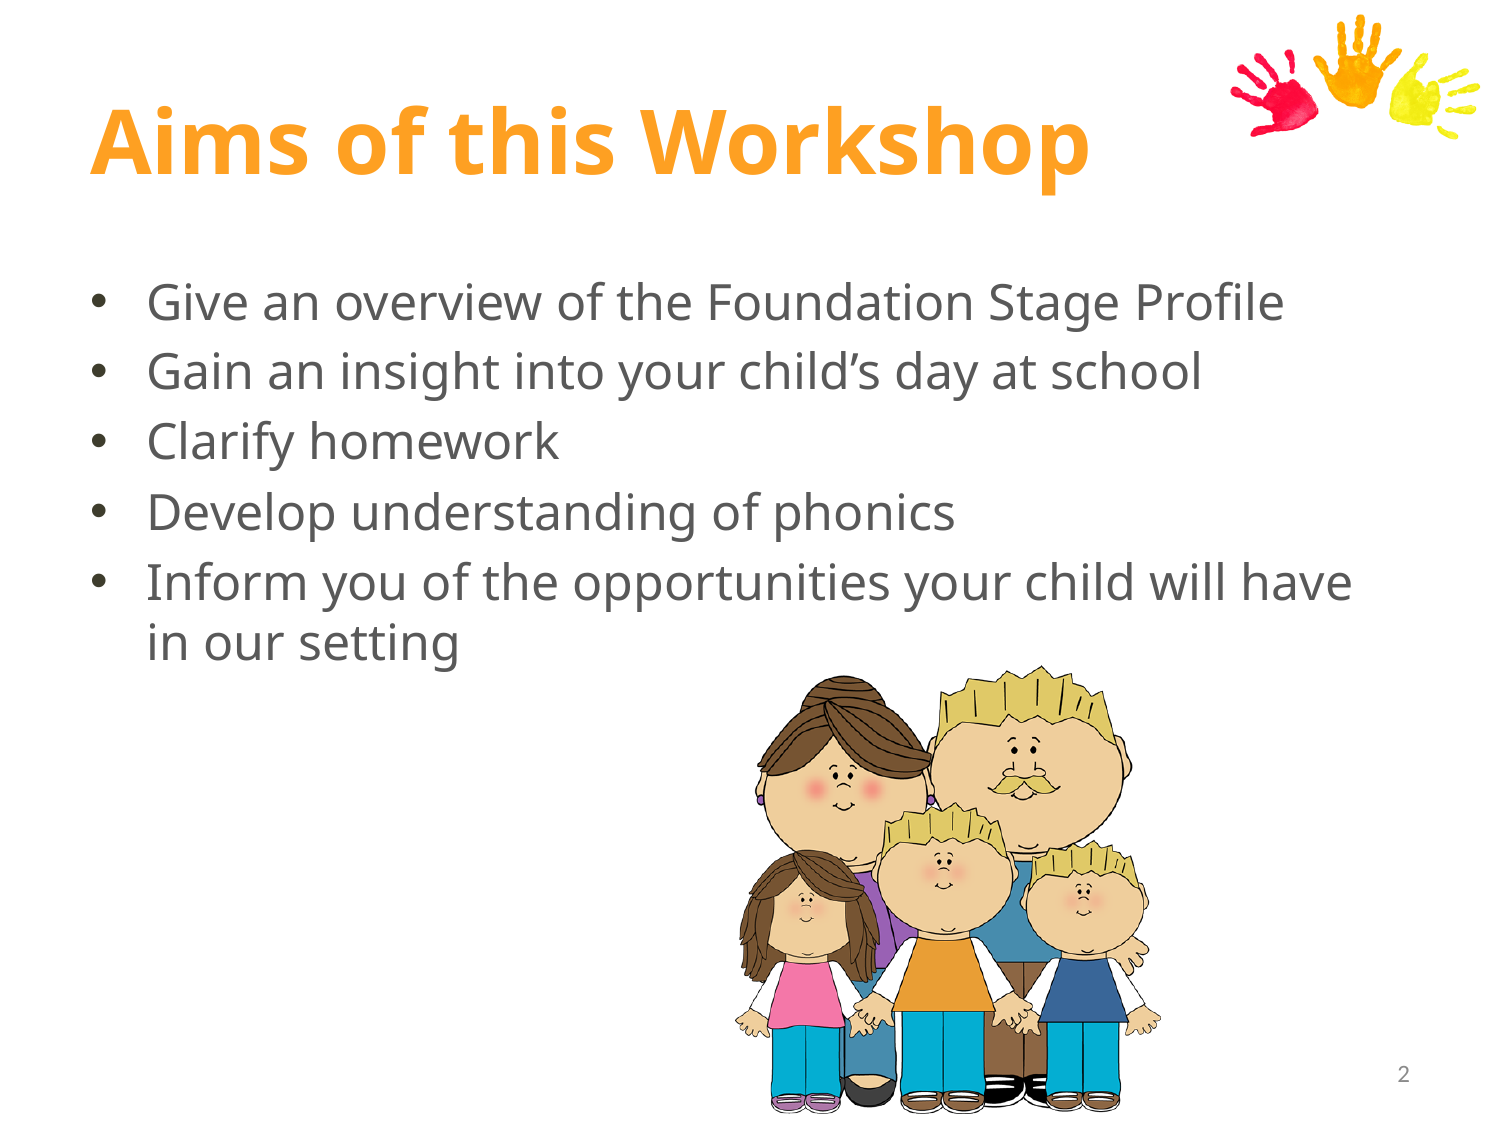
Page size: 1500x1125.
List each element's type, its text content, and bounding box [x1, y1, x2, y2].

picture [735, 665, 1162, 1114]
list Give an overview of the Foundation Stage Profile Gain an insight into your child’s day at school Clarify homework Develop understanding of phonics Inform you of the opportunities your child will have in our setting [75, 262, 1425, 1005]
picture [1212, 0, 1500, 146]
title Aims of this Workshop [75, 45, 1425, 233]
slide_number 2 [1165, 1042, 1425, 1103]
